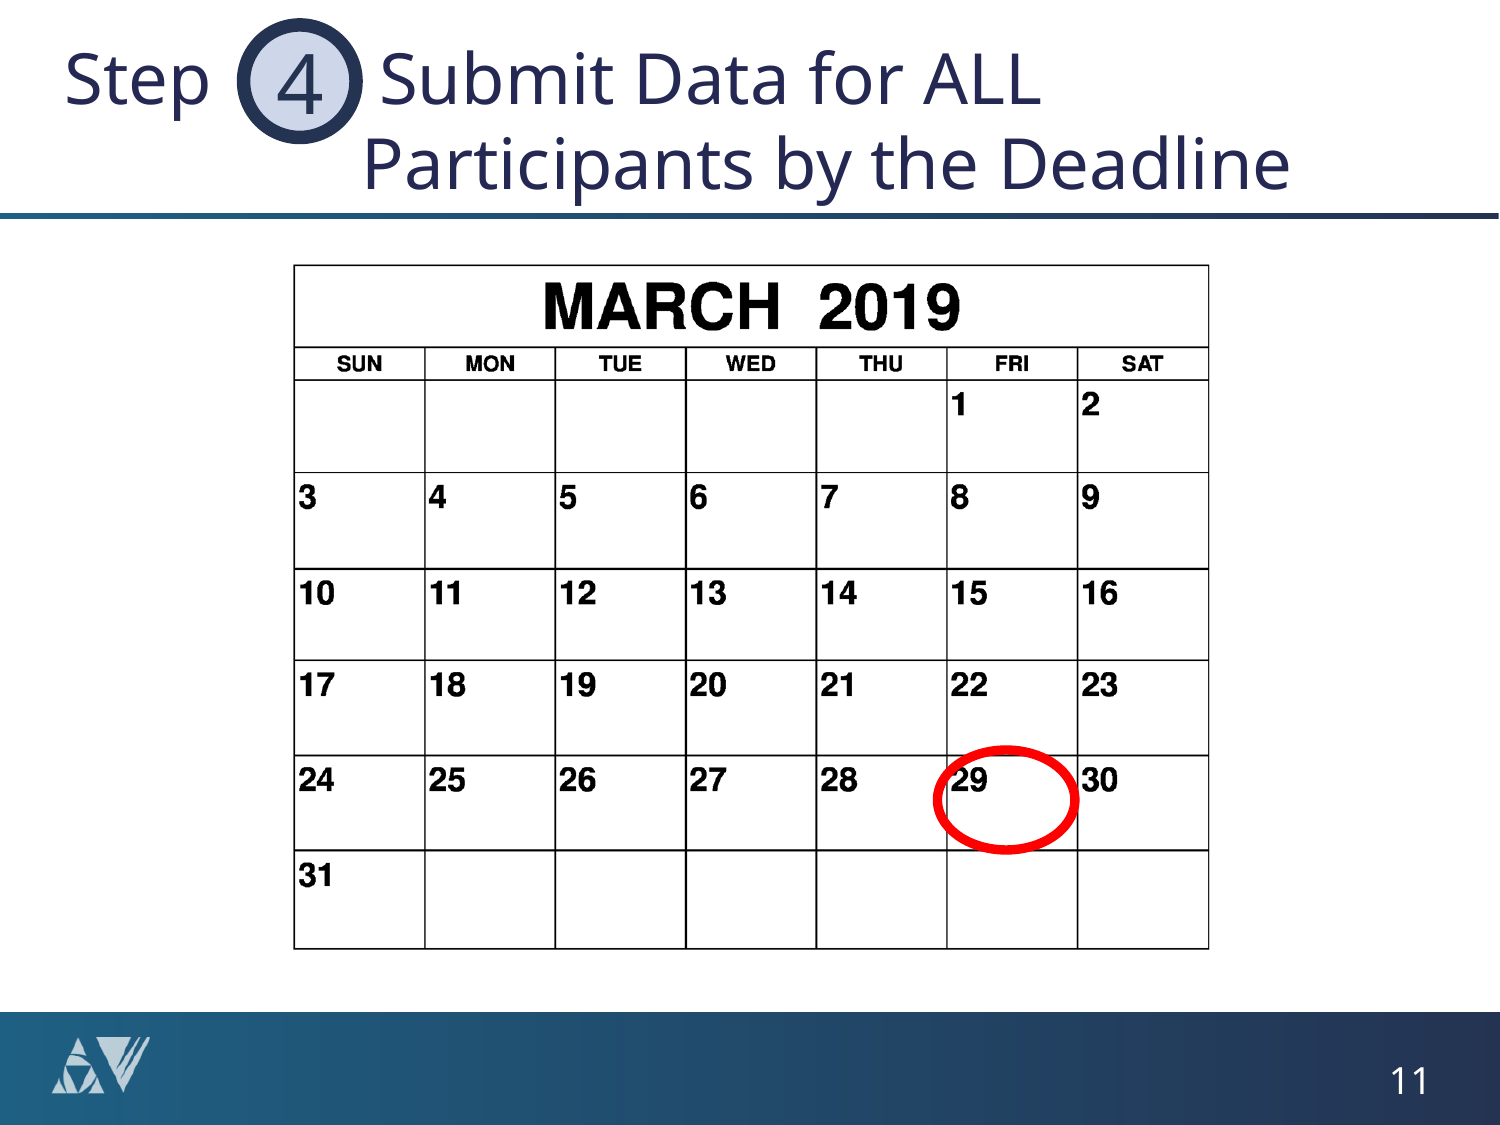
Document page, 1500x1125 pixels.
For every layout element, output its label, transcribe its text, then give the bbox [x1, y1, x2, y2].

title Step : Submit Data for ALL Participants by the Deadline [50, 24, 1462, 213]
text_box 4 [241, 23, 358, 140]
slide_number 11 [1374, 1050, 1462, 1091]
picture [278, 249, 1222, 950]
picture [50, 1037, 150, 1094]
list [75, 275, 1425, 995]
